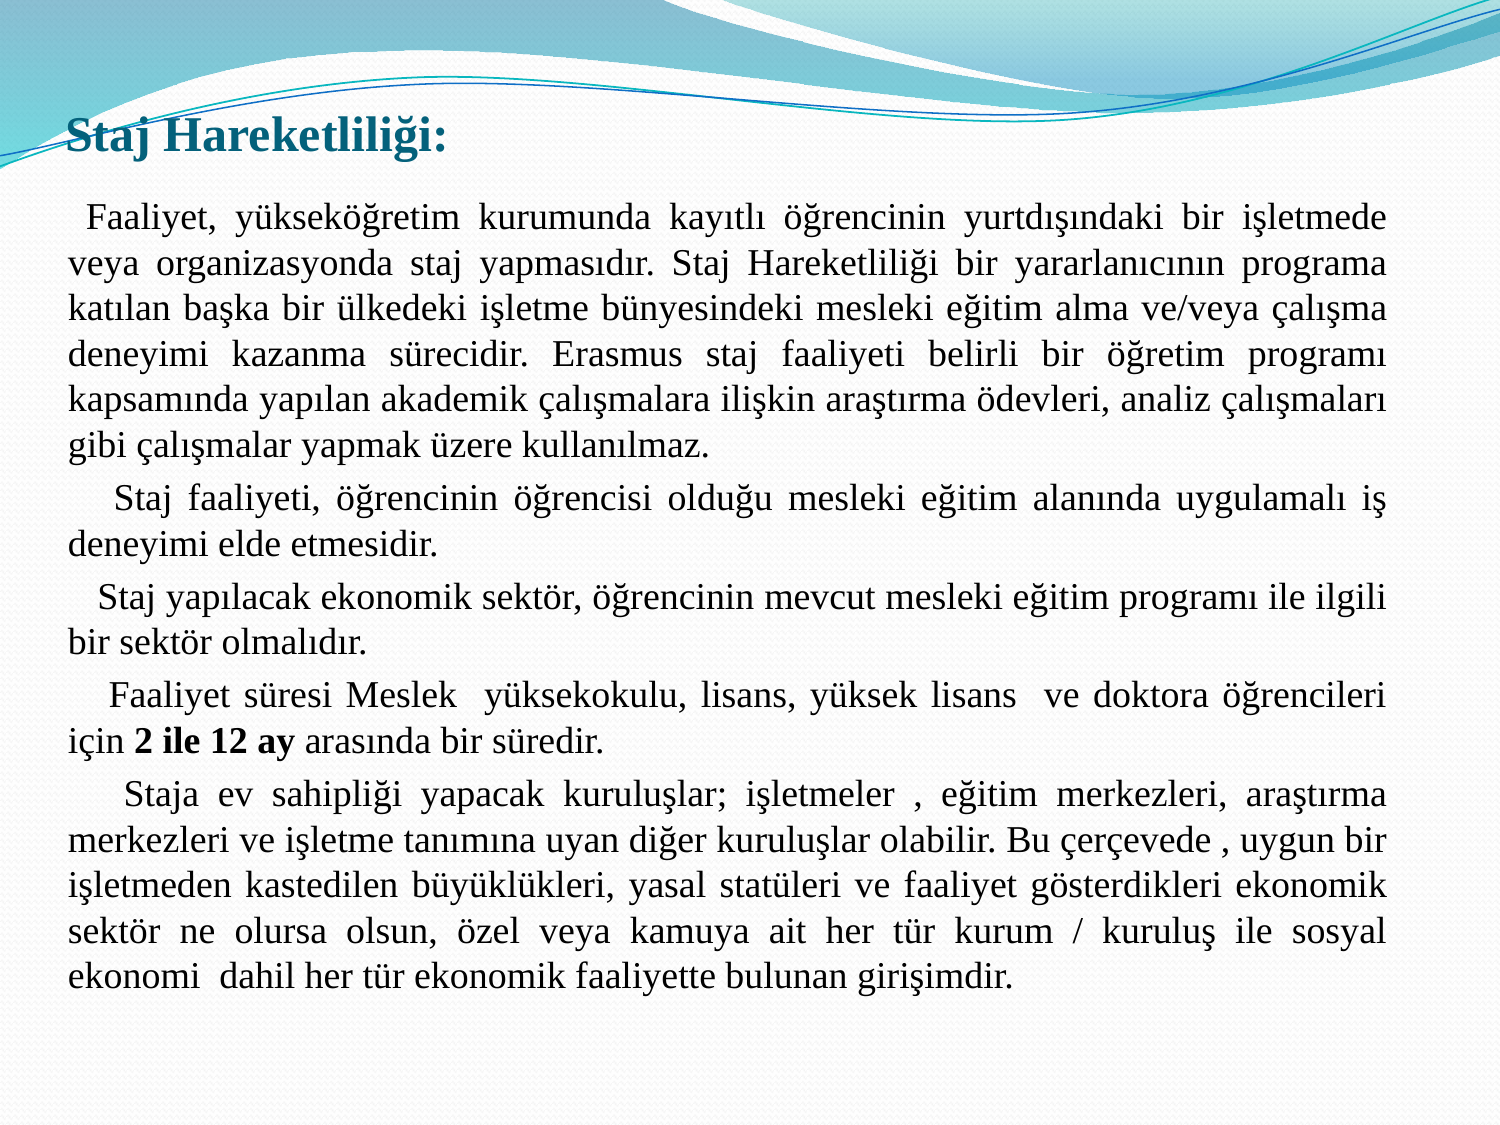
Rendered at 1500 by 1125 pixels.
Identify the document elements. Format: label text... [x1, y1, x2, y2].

list Faaliyet, yükseköğretim kurumunda kayıtlı öğrencinin yurtdışındaki bir işletmede veya organizasyonda staj yapmasıdır. Staj Hareketliliği bir yararlanıcının programa katılan başka bir ülkedeki işletme bünyesindeki mesleki eğitim alma ve/veya çalışma deneyimi kazanma sürecidir. Erasmus staj faaliyeti belirli bir öğretim programı kapsamında yapılan akademik çalışmalara ilişkin araştırma ödevleri, analiz çalışmaları gibi çalışmalar yapmak üzere kullanılmaz. Staj faaliyeti, öğrencinin öğrencisi olduğu mesleki eğitim alanında uygulamalı iş deneyimi elde etmesidir. Staj yapılacak ekonomik sektör, öğrencinin mevcut mesleki eğitim programı ile ilgili bir sektör olmalıdır. Faaliyet süresi Meslek yüksekokulu, lisans, yüksek lisans ve doktora öğrencileri için 2 ile 12 ay arasında bir süredir. Staja ev sahipliği yapacak kuruluşlar; işletmeler , eğitim merkezleri, araştırma merkezleri ve işletme tanımına uyan diğer kuruluşlar olabilir. Bu çerçevede , uygun bir işletmeden kastedilen büyüklükleri, yasal statüleri ve faaliyet gösterdikleri ekonomik sektör ne olursa olsun, özel veya kamuya ait her tür kurum / kuruluş ile sosyal ekonomi dahil her tür ekonomik faaliyette bulunan girişimdir. [53, 184, 1404, 1024]
title Staj Hareketliliği: [64, 78, 1415, 162]
